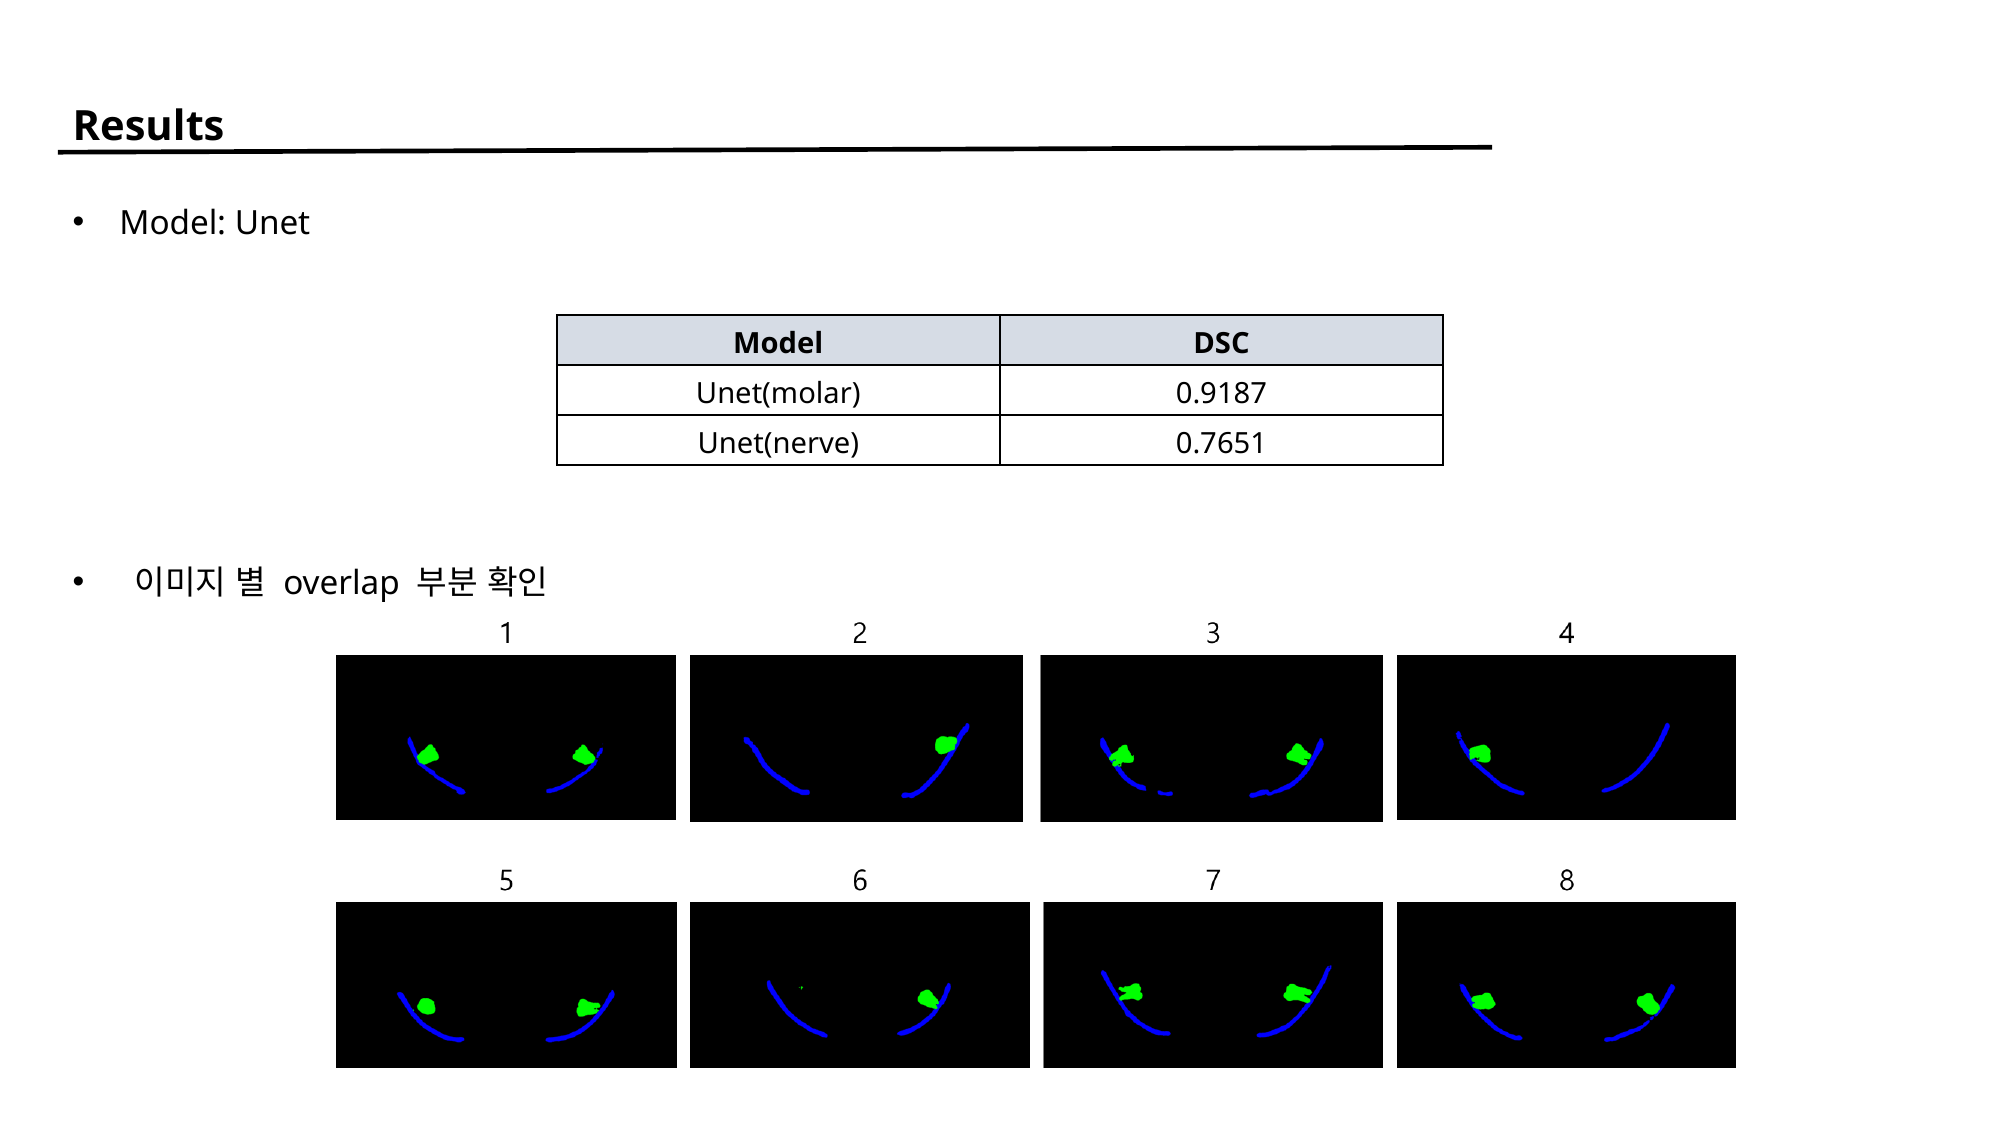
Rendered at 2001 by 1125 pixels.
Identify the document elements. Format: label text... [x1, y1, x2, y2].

table_cell 0.9187 [1001, 366, 1442, 414]
table_header Model [558, 316, 999, 364]
table_header DSC [1001, 316, 1442, 364]
table_cell Unet(molar) [558, 366, 999, 414]
text_box Results [57, 66, 1943, 156]
table_cell Unet(nerve) [558, 416, 999, 464]
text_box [57, 147, 1492, 153]
picture [336, 605, 1736, 1068]
table_cell 0.7651 [1001, 416, 1442, 464]
text_box Model: Unet 이미지 별 overlap 부분 확인 [57, 174, 1952, 609]
